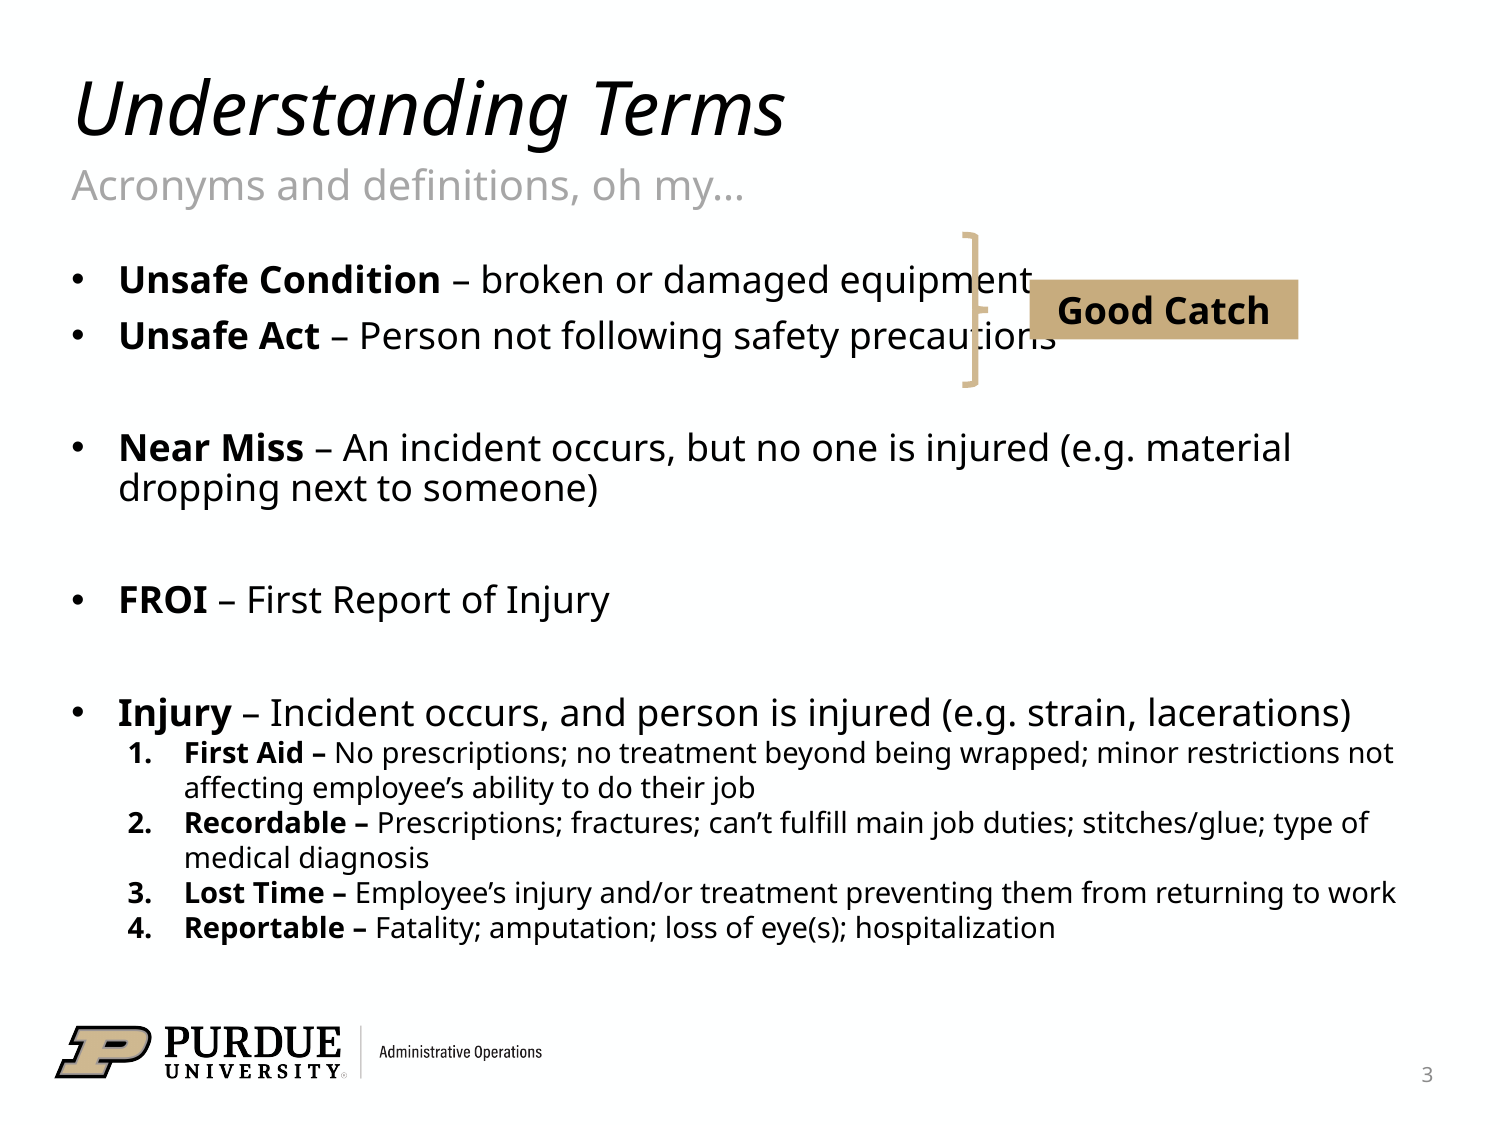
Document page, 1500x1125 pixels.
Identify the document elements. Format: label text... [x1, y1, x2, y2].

text_box [962, 234, 988, 386]
list Acronyms and definitions, oh my… [56, 156, 1444, 217]
picture [54, 1023, 599, 1082]
title Understanding Terms [57, 63, 1444, 160]
text_box Good Catch [1029, 279, 1299, 340]
list Unsafe Condition – broken or damaged equipment Unsafe Act – Person not following safety precautions Near Miss – An incident occurs, but no one is injured (e.g. material dropping next to someone) FROI – First Report of Injury Injury – Incident occurs, and person is injured (e.g. strain, lacerations) First Aid – No prescriptions; no treatment beyond being wrapped; minor restrictions not affecting employee’s ability to do their job Recordable – Prescriptions; fractures; can’t fulfill main job duties; stitches/glue; type of medical diagnosis Lost Time – Employee’s injury and/or treatment preventing them from returning to work Reportable – Fatality; amputation; loss of eye(s); hospitalization [56, 253, 1443, 984]
slide_number 3 [1298, 1049, 1449, 1102]
